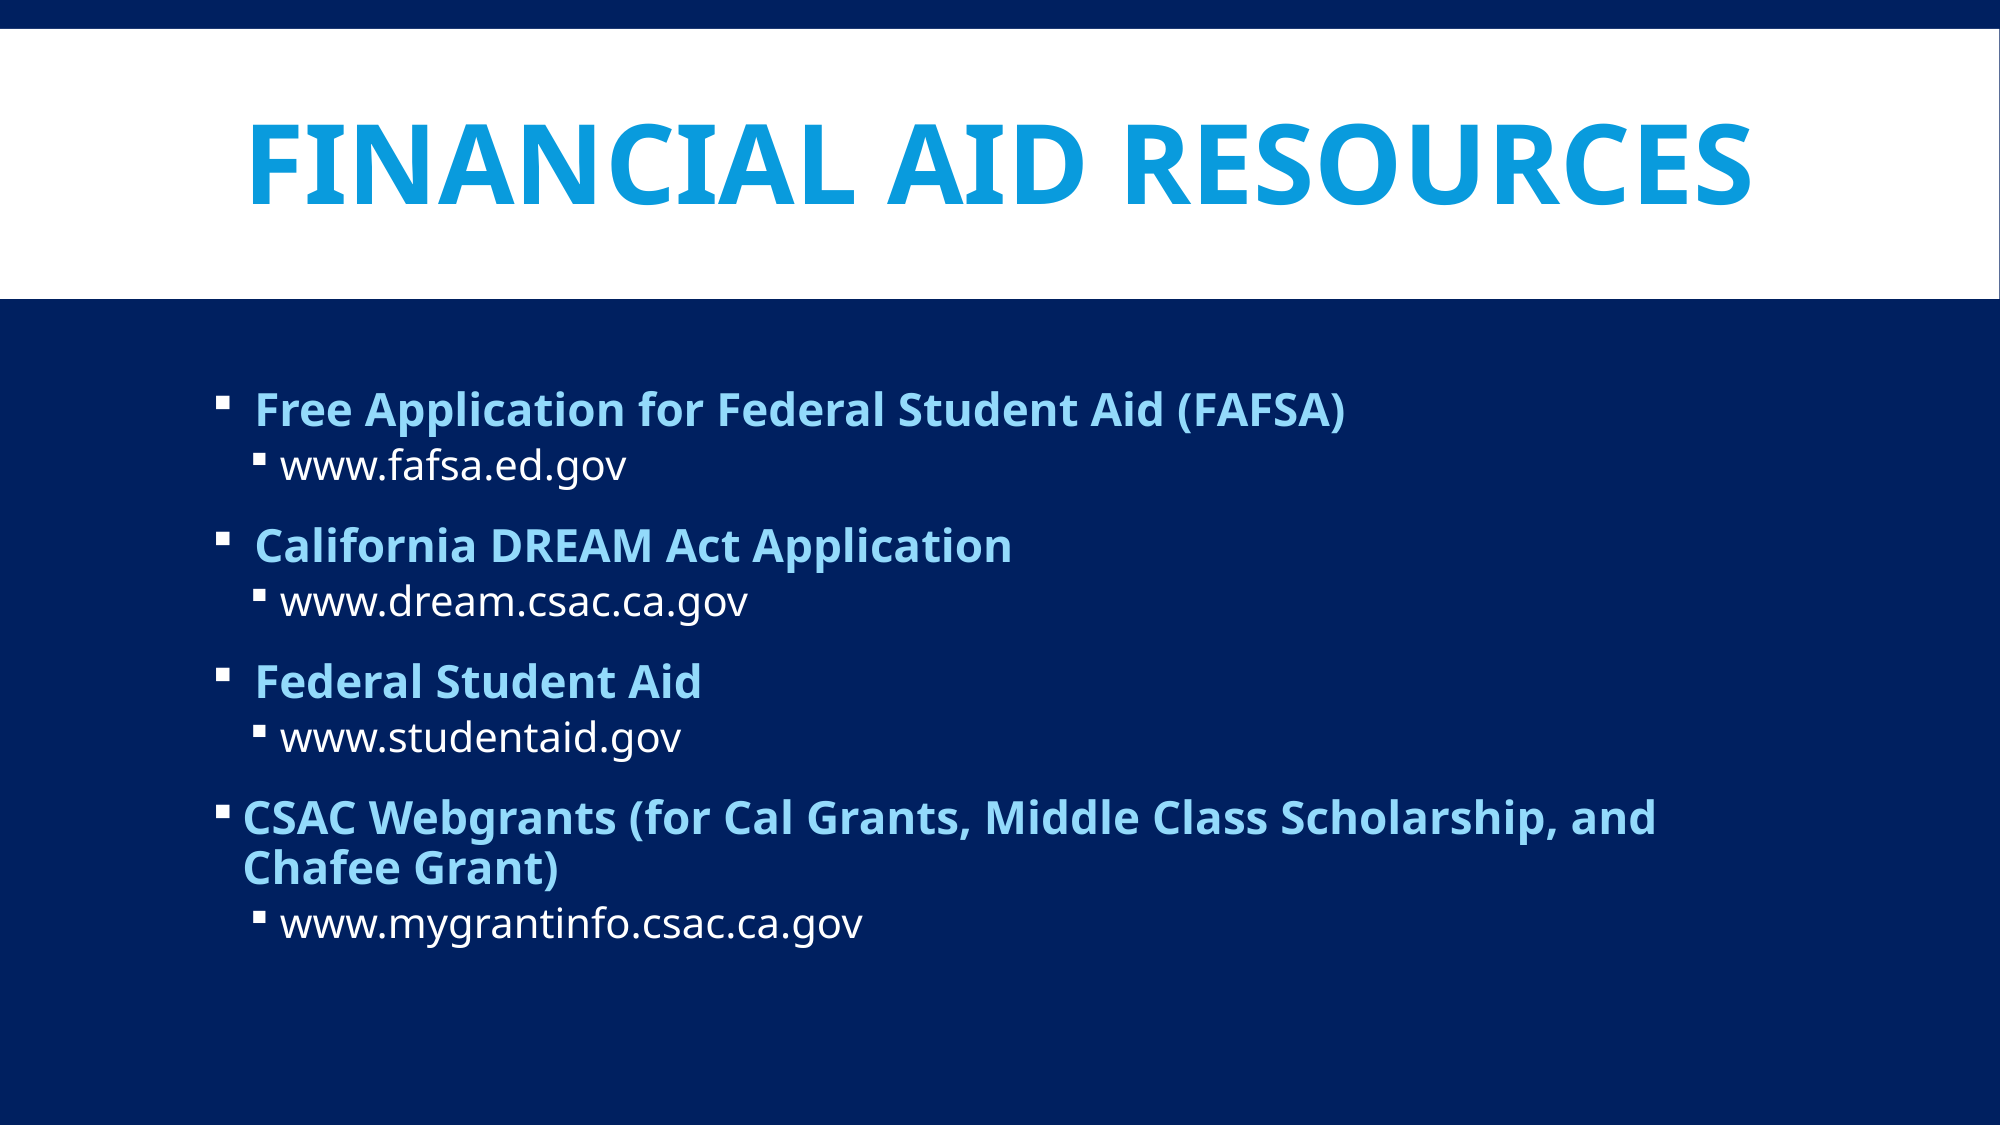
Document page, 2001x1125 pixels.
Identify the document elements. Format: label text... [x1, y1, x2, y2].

title Financial Aid Resources [50, 46, 1950, 295]
list Free Application for Federal Student Aid (FAFSA) www.fafsa.ed.gov California DREAM Act Application www.dream.csac.ca.gov Federal Student Aid www.studentaid.gov CSAC Webgrants (for Cal Grants, Middle Class Scholarship, and Chafee Grant) www.mygrantinfo.csac.ca.gov [197, 379, 1803, 1070]
